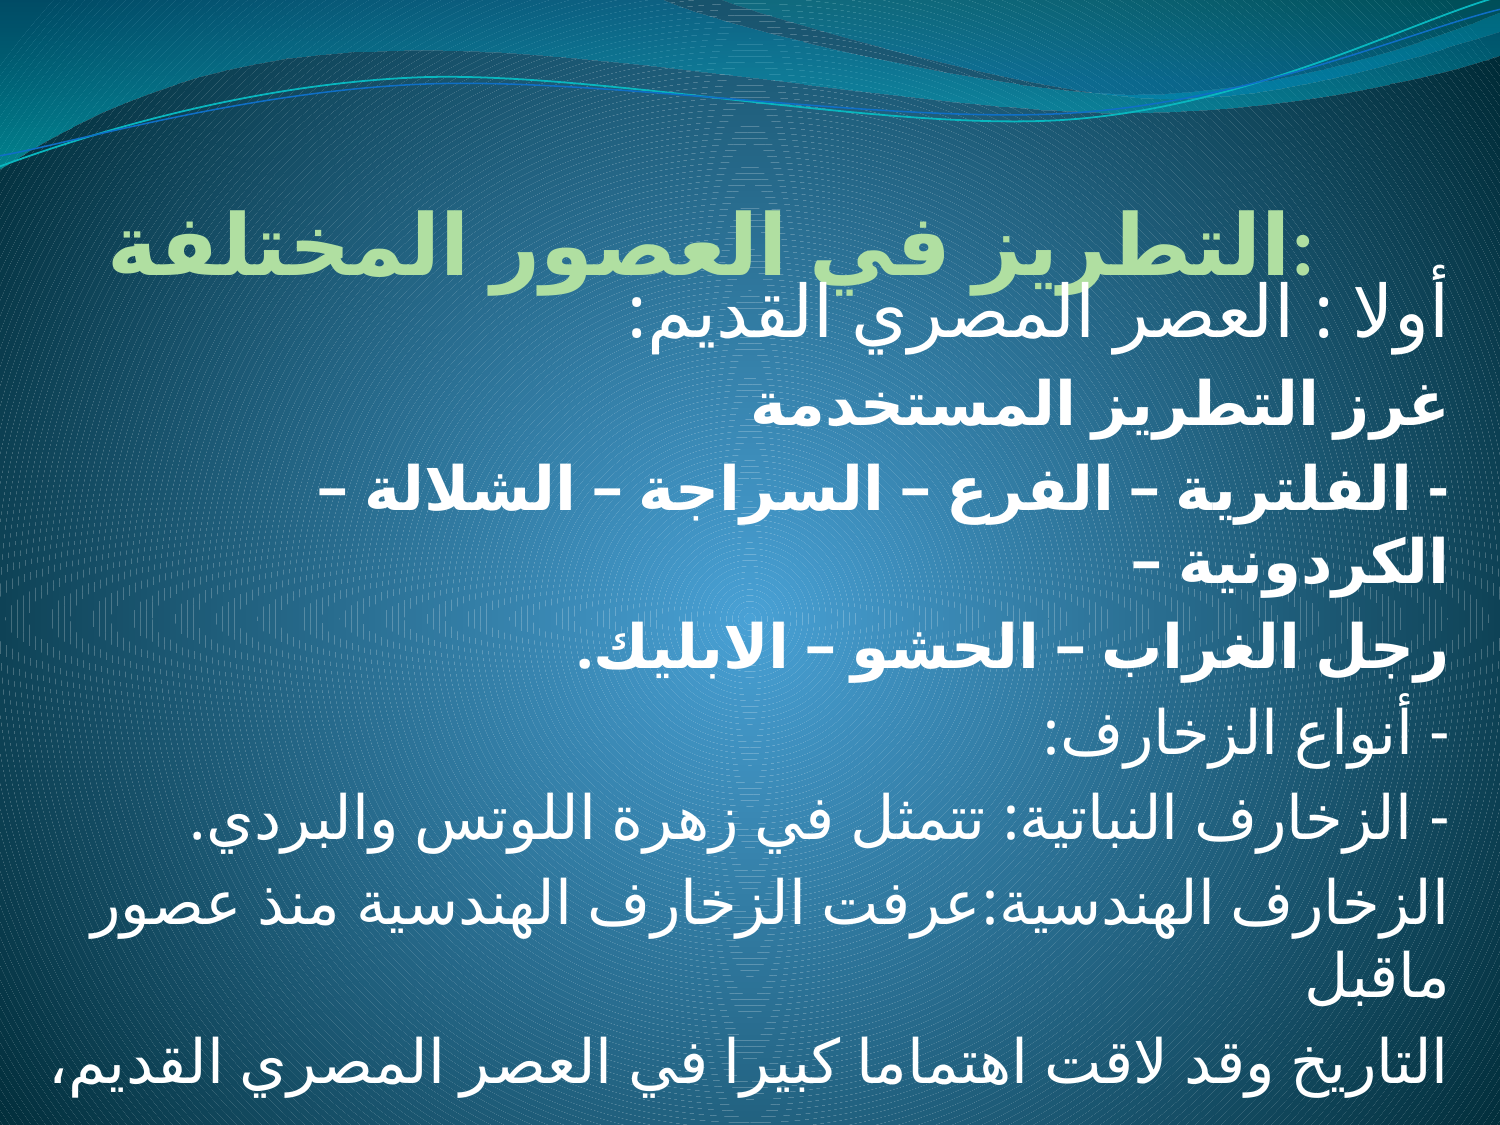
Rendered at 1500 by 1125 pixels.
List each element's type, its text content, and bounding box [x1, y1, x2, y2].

title التطريز في العصور المختلفة: [87, 105, 1376, 257]
subtitle أولا : العصر المصري القديم: غرز التطريز المستخدمة - الفلترية – الفرع – السراجة – الشلالة – الكردونیة – رجل الغراب – الحشو – الابلیك. - أنواع الزخارف: - الزخارف النباتیة: تتمثل في زھرة اللوتس والبردي. الزخارف الھندسیة:عرفت الزخارف الھندسیة منذ عصور ماقبل التاريخ وقد لاقت اھتماما كبیرا في العصر المصري القديم، [35, 257, 1454, 1125]
